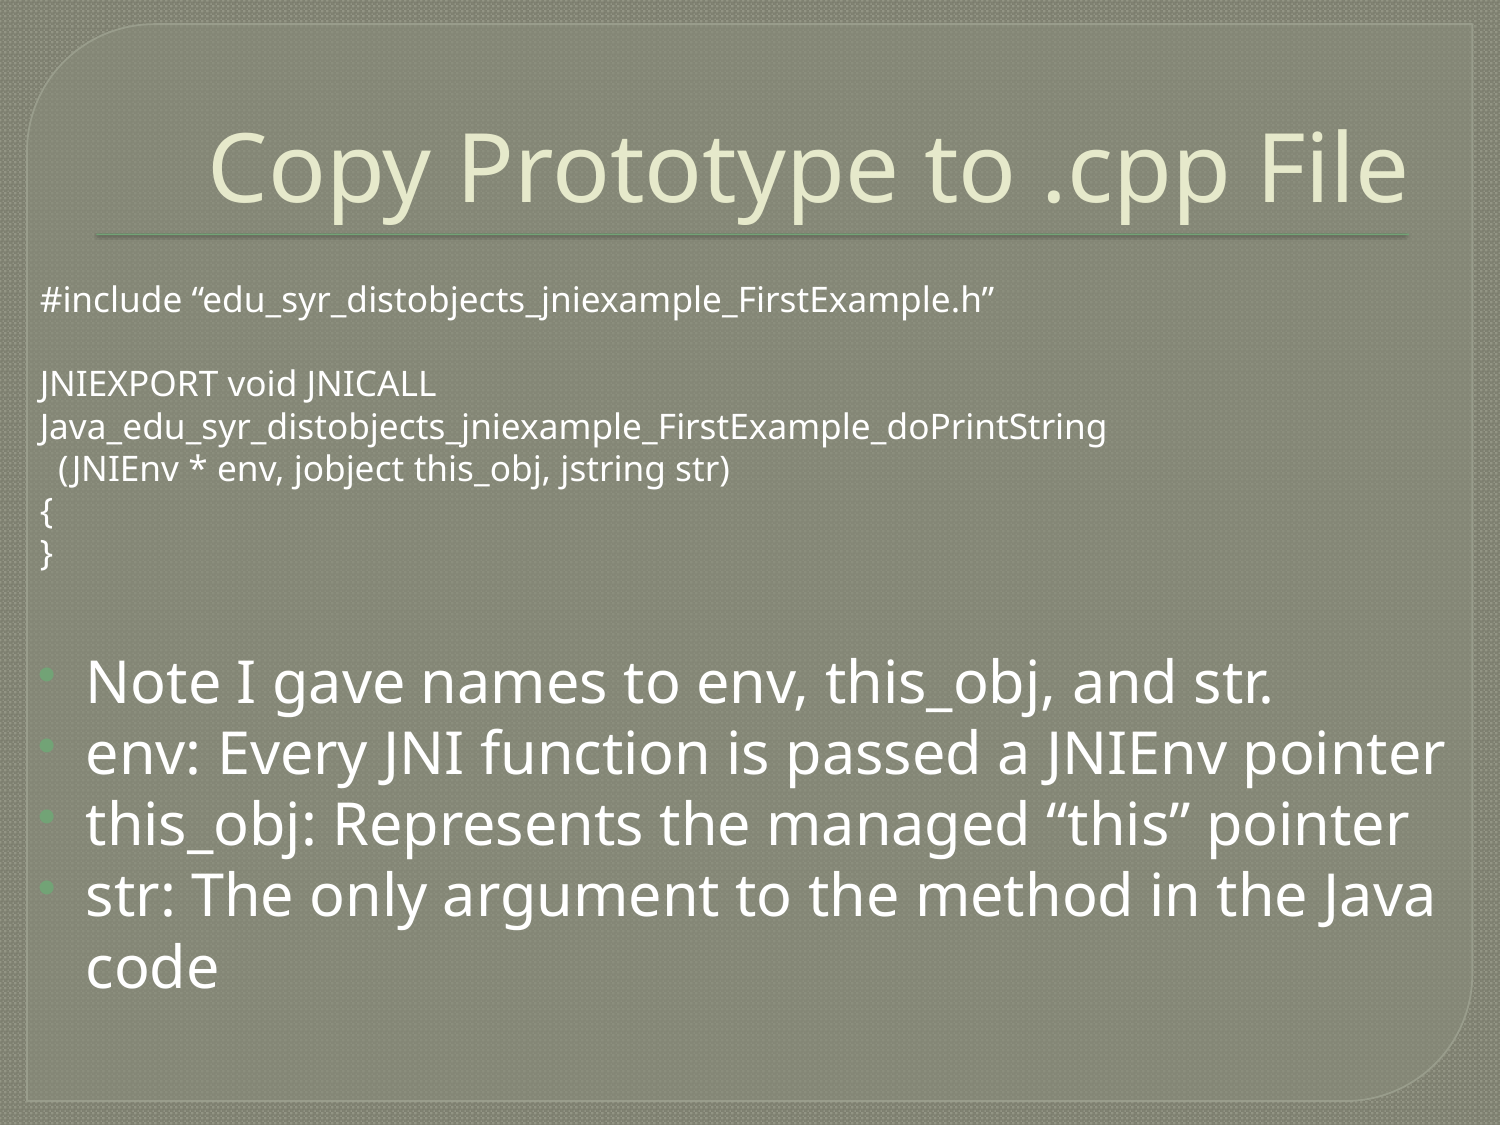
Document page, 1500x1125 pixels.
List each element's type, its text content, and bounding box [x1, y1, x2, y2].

title Copy Prototype to .cpp File [75, 41, 1425, 230]
list #include “edu_syr_distobjects_jniexample_FirstExample.h” JNIEXPORT void JNICALL Java_edu_syr_distobjects_jniexample_FirstExample_doPrintString (JNIEnv * env, jobject this_obj, jstring str) { } Note I gave names to env, this_obj, and str. env: Every JNI function is passed a JNIEnv pointer this_obj: Represents the managed “this” pointer str: The only argument to the method in the Java code [24, 270, 1488, 1013]
